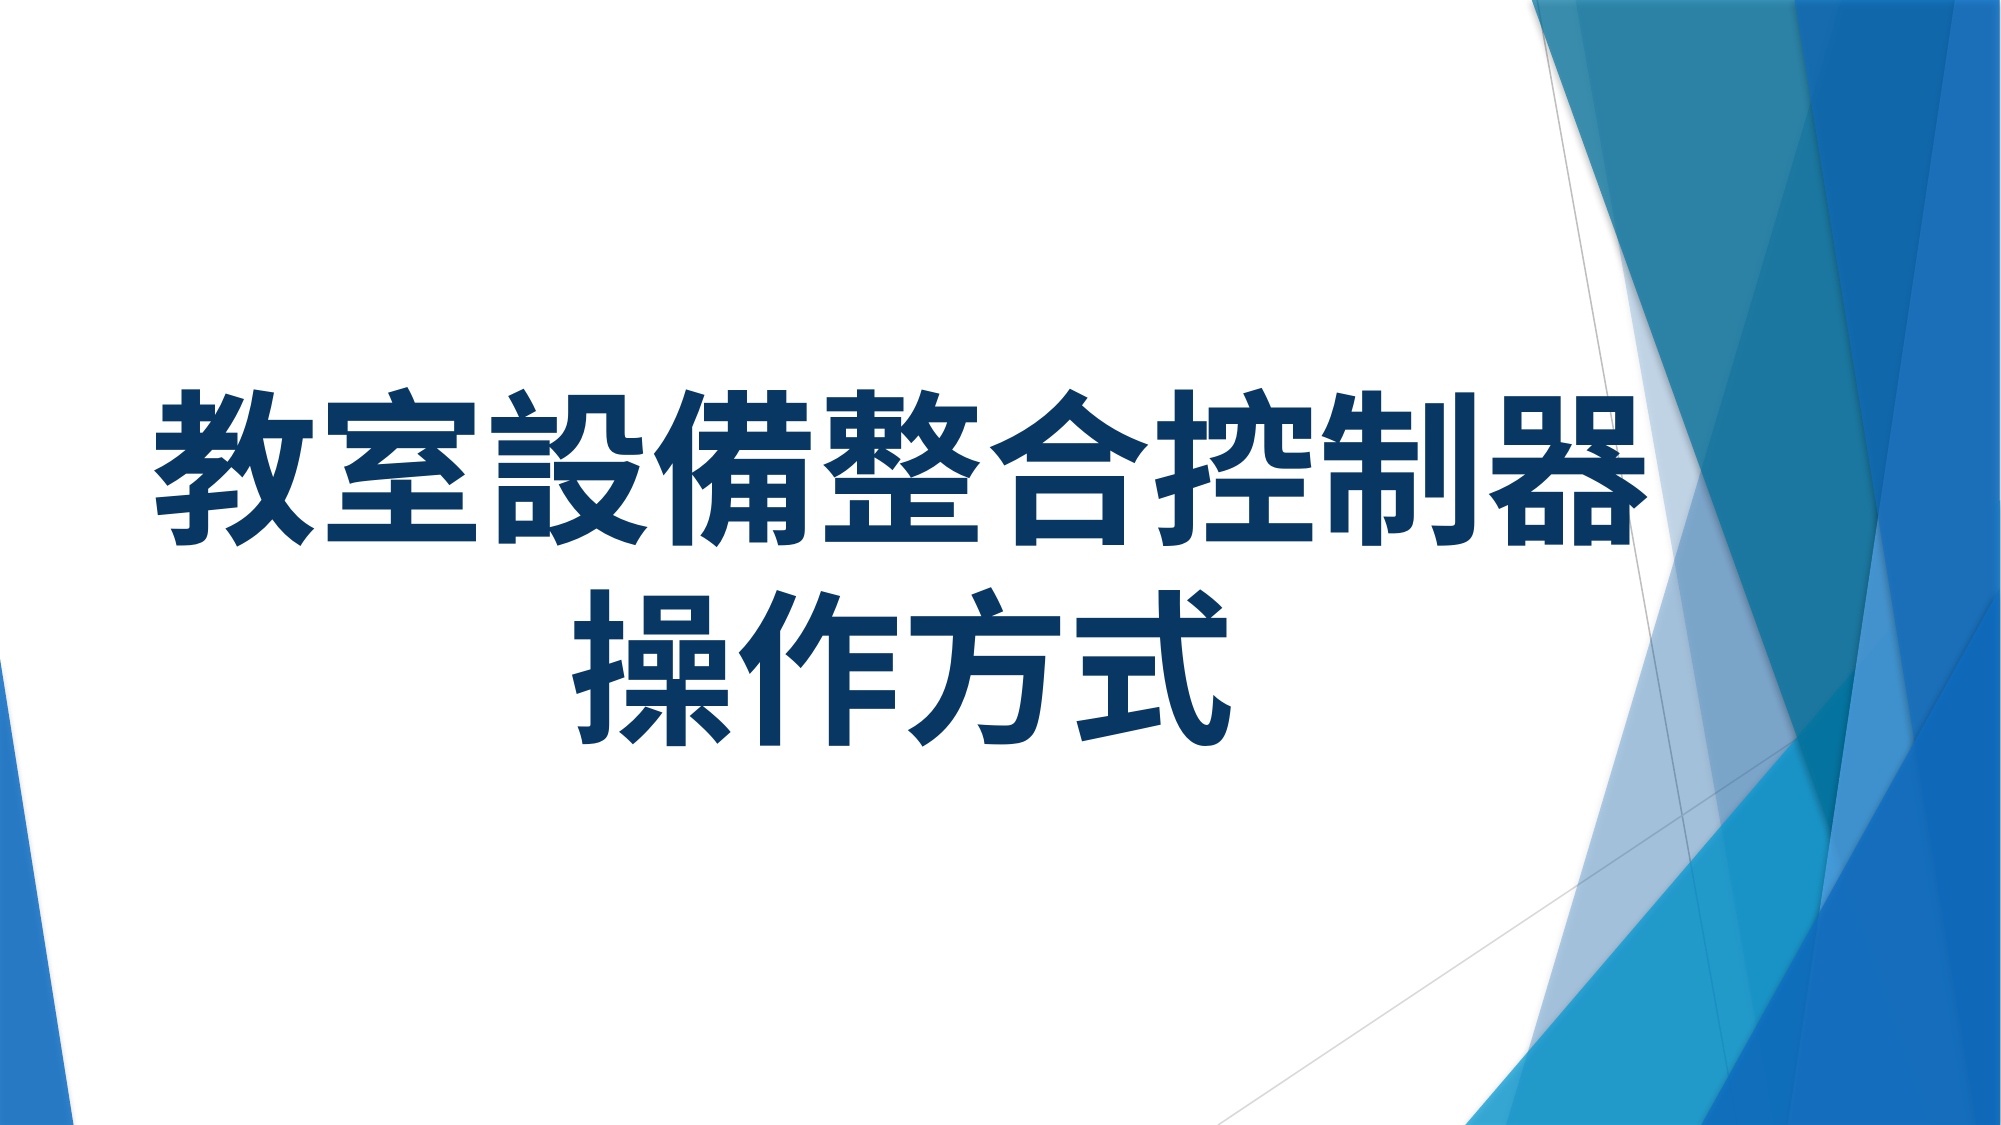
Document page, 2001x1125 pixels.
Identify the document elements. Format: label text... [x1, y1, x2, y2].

title 教室設備整合控制器操作方式 [111, 357, 1694, 593]
